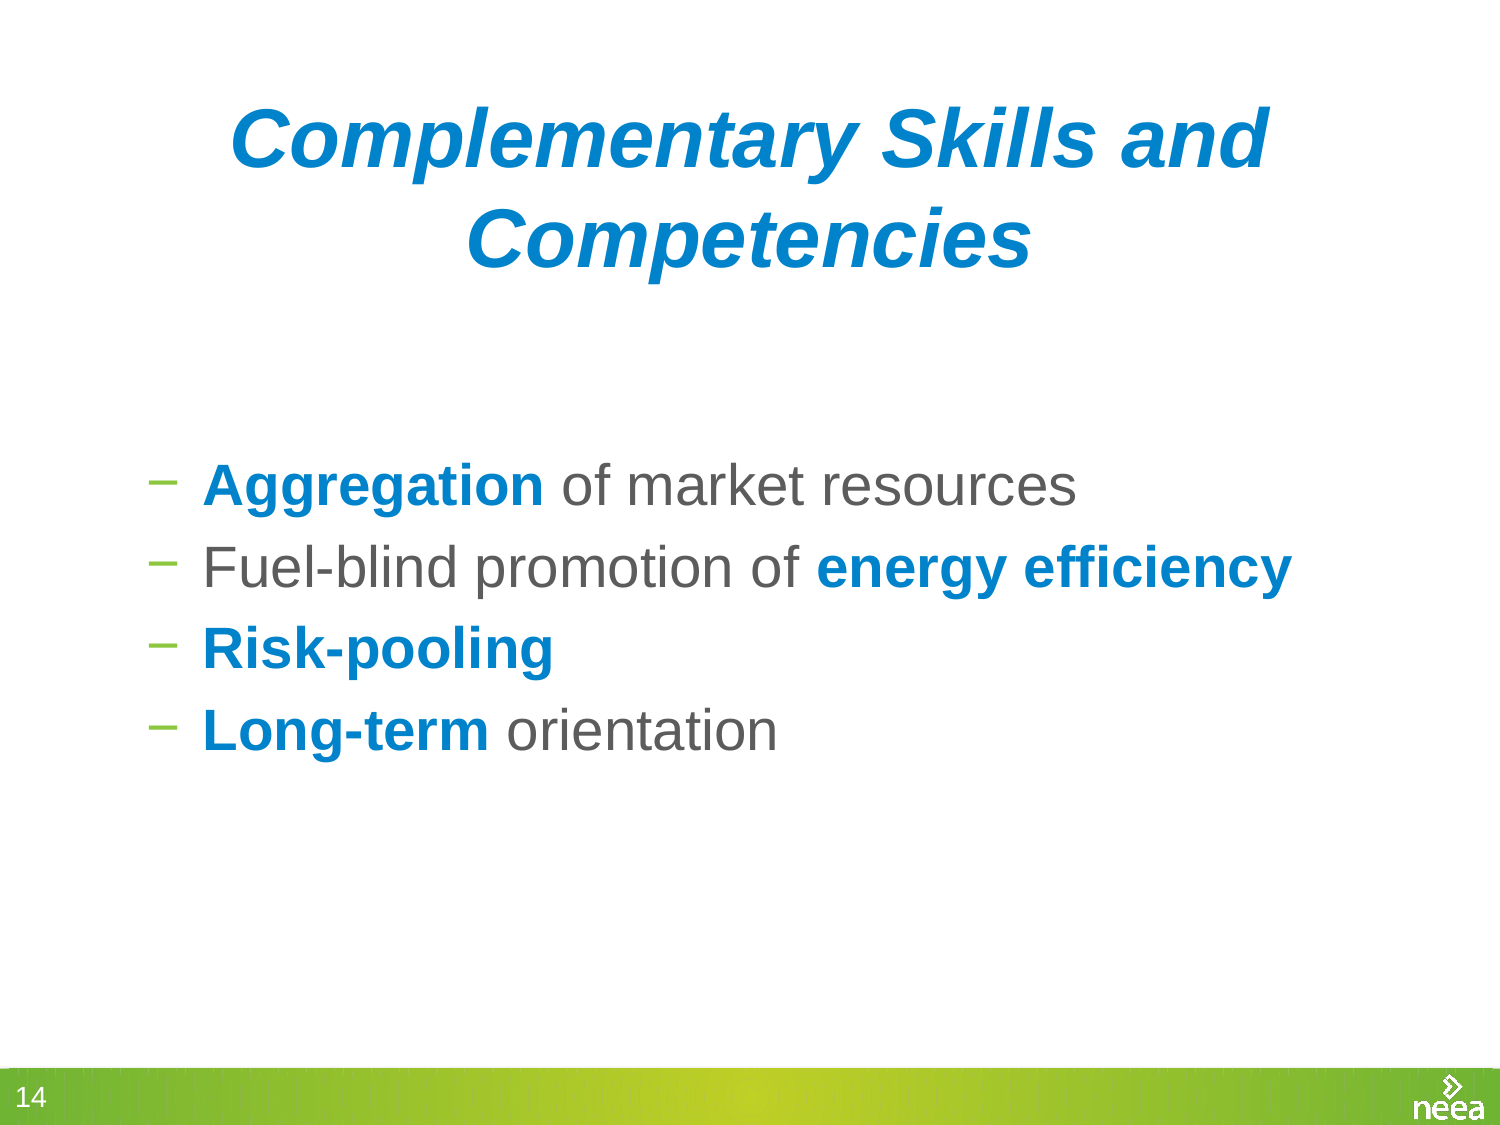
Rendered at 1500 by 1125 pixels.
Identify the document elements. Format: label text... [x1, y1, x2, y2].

list Aggregation of market resources Fuel-blind promotion of energy efficiency Risk-pooling Long-term orientation [131, 439, 1369, 962]
picture [1407, 1071, 1488, 1125]
title Complementary Skills and Competencies [0, 90, 1500, 278]
